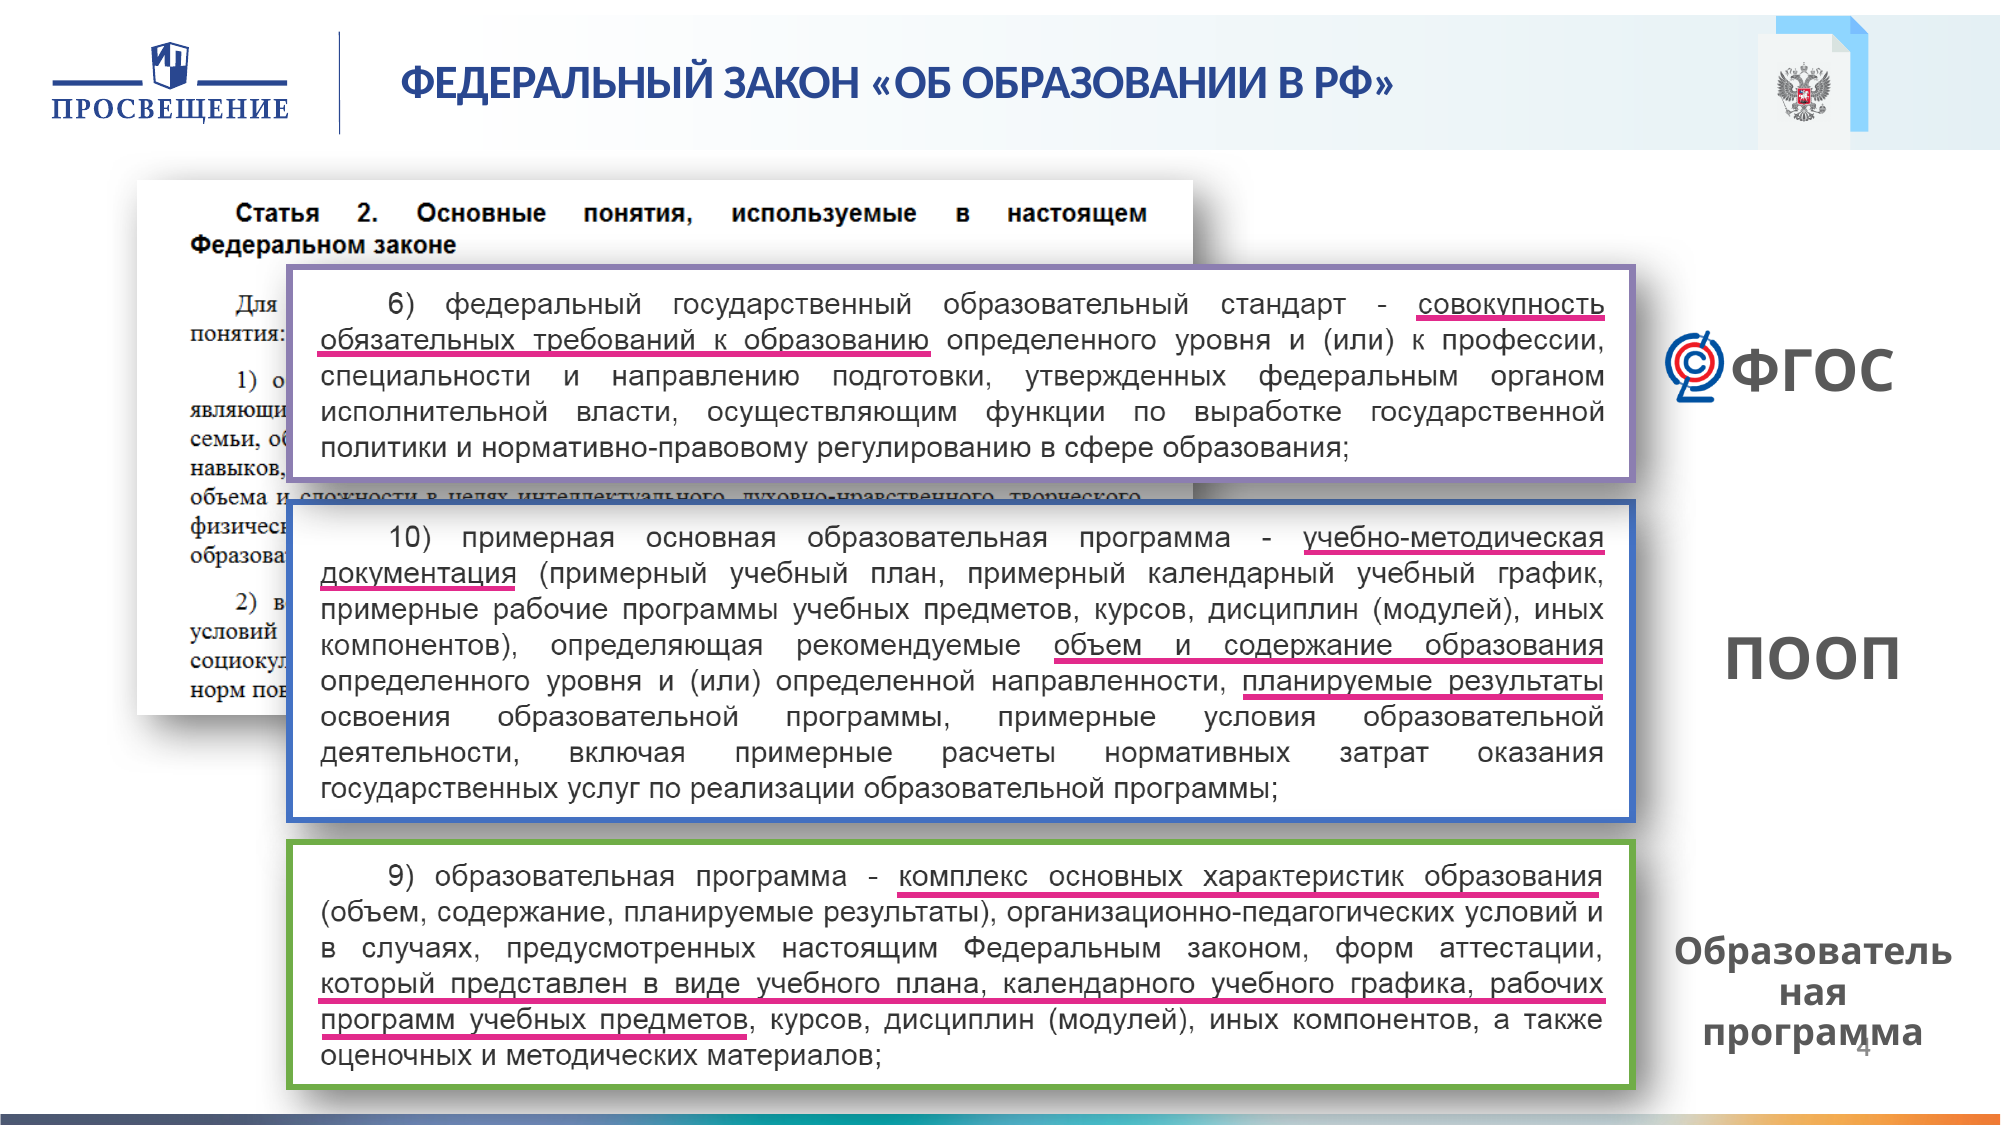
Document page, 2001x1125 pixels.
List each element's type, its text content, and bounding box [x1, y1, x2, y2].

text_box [1758, 15, 1869, 150]
text_box Образовательная программа [1649, 925, 1978, 1062]
picture [2, 1114, 2001, 1125]
title ФЕДЕРАЛЬНЫЙ ЗАКОН «ОБ ОБРАЗОВАНИИ В РФ» [385, 15, 1758, 150]
picture [1648, 327, 1733, 405]
text_box ПООП [1649, 621, 1978, 700]
picture [137, 180, 1630, 818]
picture [292, 845, 1630, 1084]
text_box ФГОС [1649, 334, 1978, 412]
